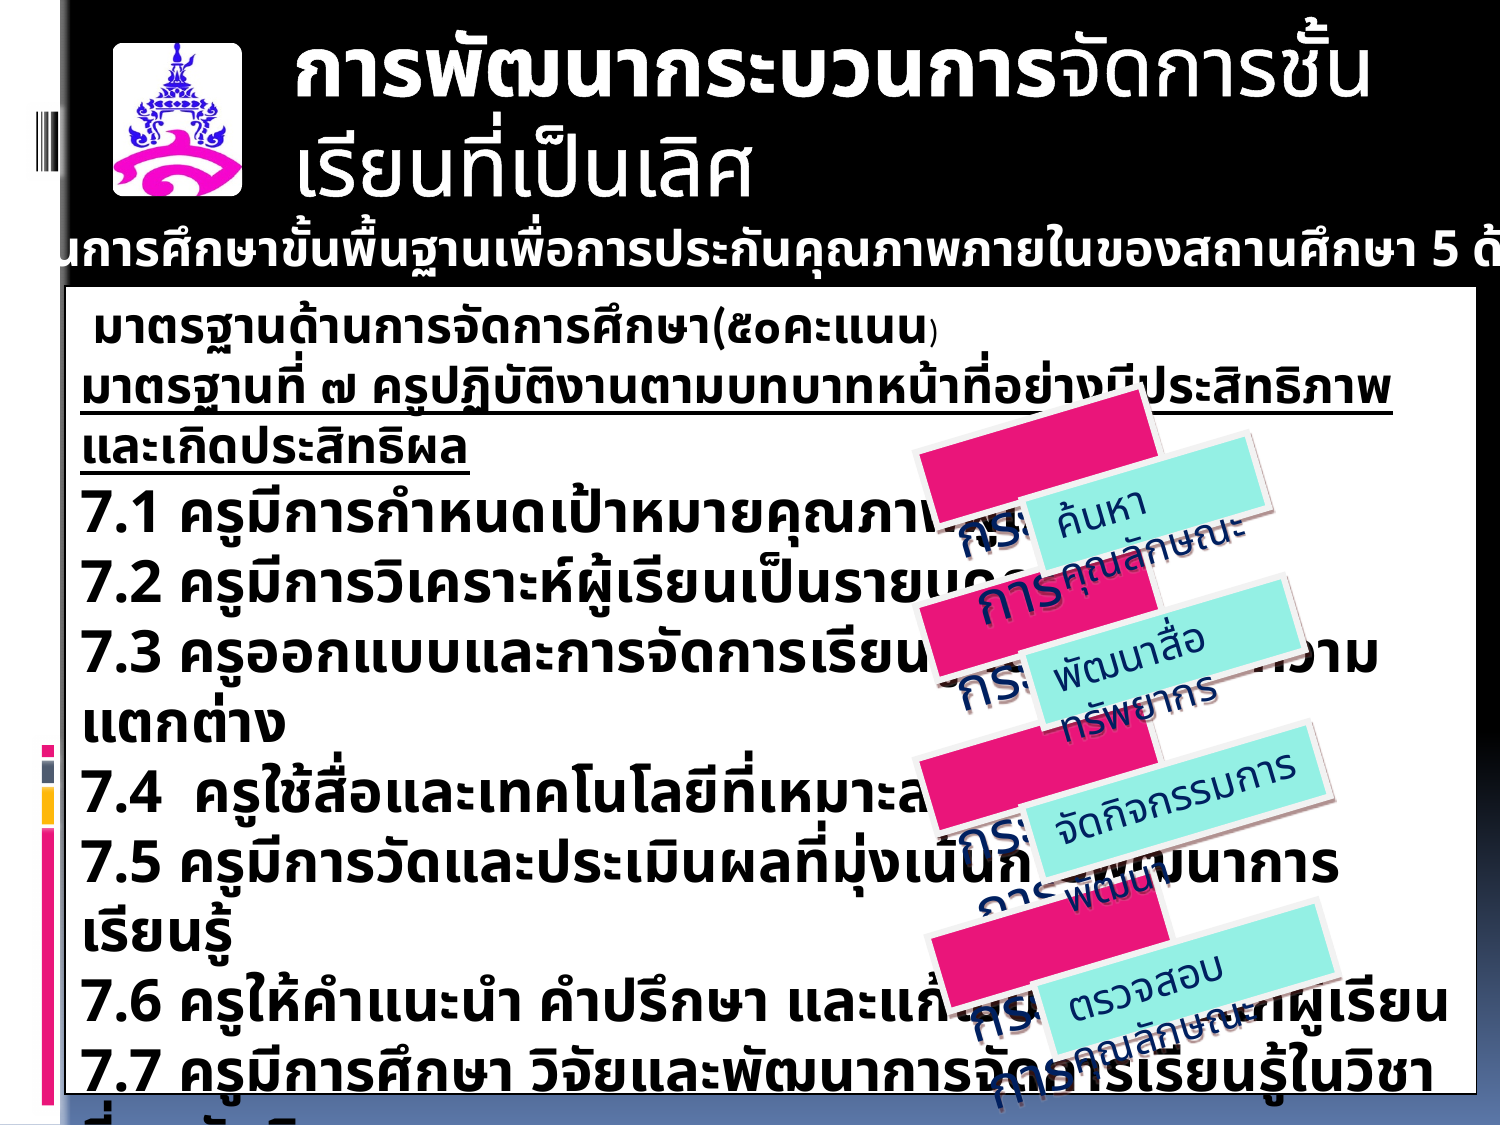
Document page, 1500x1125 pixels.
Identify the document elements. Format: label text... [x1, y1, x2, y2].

text_box กระบวนการ [915, 385, 1162, 528]
picture [111, 42, 243, 197]
text_box ตรวจสอบคุณลักษณะ [1033, 899, 1339, 1059]
text_box กระบวนการ [915, 705, 1162, 835]
text_box มาตรฐานการศึกษาขั้นพื้นฐานเพื่อการประกันคุณภาพภายในของสถานศึกษา 5 ด้าน [0, 208, 1500, 284]
text_box กระบวนการ [927, 869, 1174, 1012]
text_box กระบวนการ [915, 550, 1162, 681]
text_box มาตรฐานด้านการจัดการศึกษา(๕๐คะแนน) มาตรฐานที่ ๗ ครูปฏิบัติงานตามบทบาทหน้าที่อย่างมีประสิทธิภาพและเกิดประสิทธิผล 7.1 ครูมีการกำหนดเป้าหมายคุณภาพผู้เรียน 7.2 ครูมีการวิเคราะห์ผู้เรียนเป็นรายบุคคล 7.3 ครูออกแบบและการจัดการเรียนรู้ที่ตอบสนองความแตกต่าง 7.4 ครูใช้สื่อและเทคโนโลยีที่เหมาะสม 7.5 ครูมีการวัดและประเมินผลที่มุ่งเน้นการพัฒนาการเรียนรู้ 7.6 ครูให้คำแนะนำ คำปรึกษา และแก้ไขปัญหาให้แก่ผู้เรียน 7.7 ครูมีการศึกษา วิจัยและพัฒนาการจัดการเรียนรู้ในวิชาที่ตนรับผิดชอบ 7.8 ครูประพฤติปฏิบัติตนเป็นแบบอย่างที่ดีและเป็นสมาชิกที่ดีของสถานศึกษา 7.9 ครูจัดการเรียนการสอนตามวิชาที่ได้รับมอบหมายเต็มเวลา เต็มความสามารถ [64, 286, 1477, 1094]
text_box ค้นหาคุณลักษณะ [1021, 432, 1270, 575]
text_box พัฒนาสื่อทรัพยากร [1021, 575, 1306, 728]
text_box จัดกิจกรรมการพัฒนา [1021, 721, 1331, 882]
text_box การพัฒนากระบวนการจัดการชั้นเรียนที่เป็นเลิศ [277, 5, 1435, 221]
